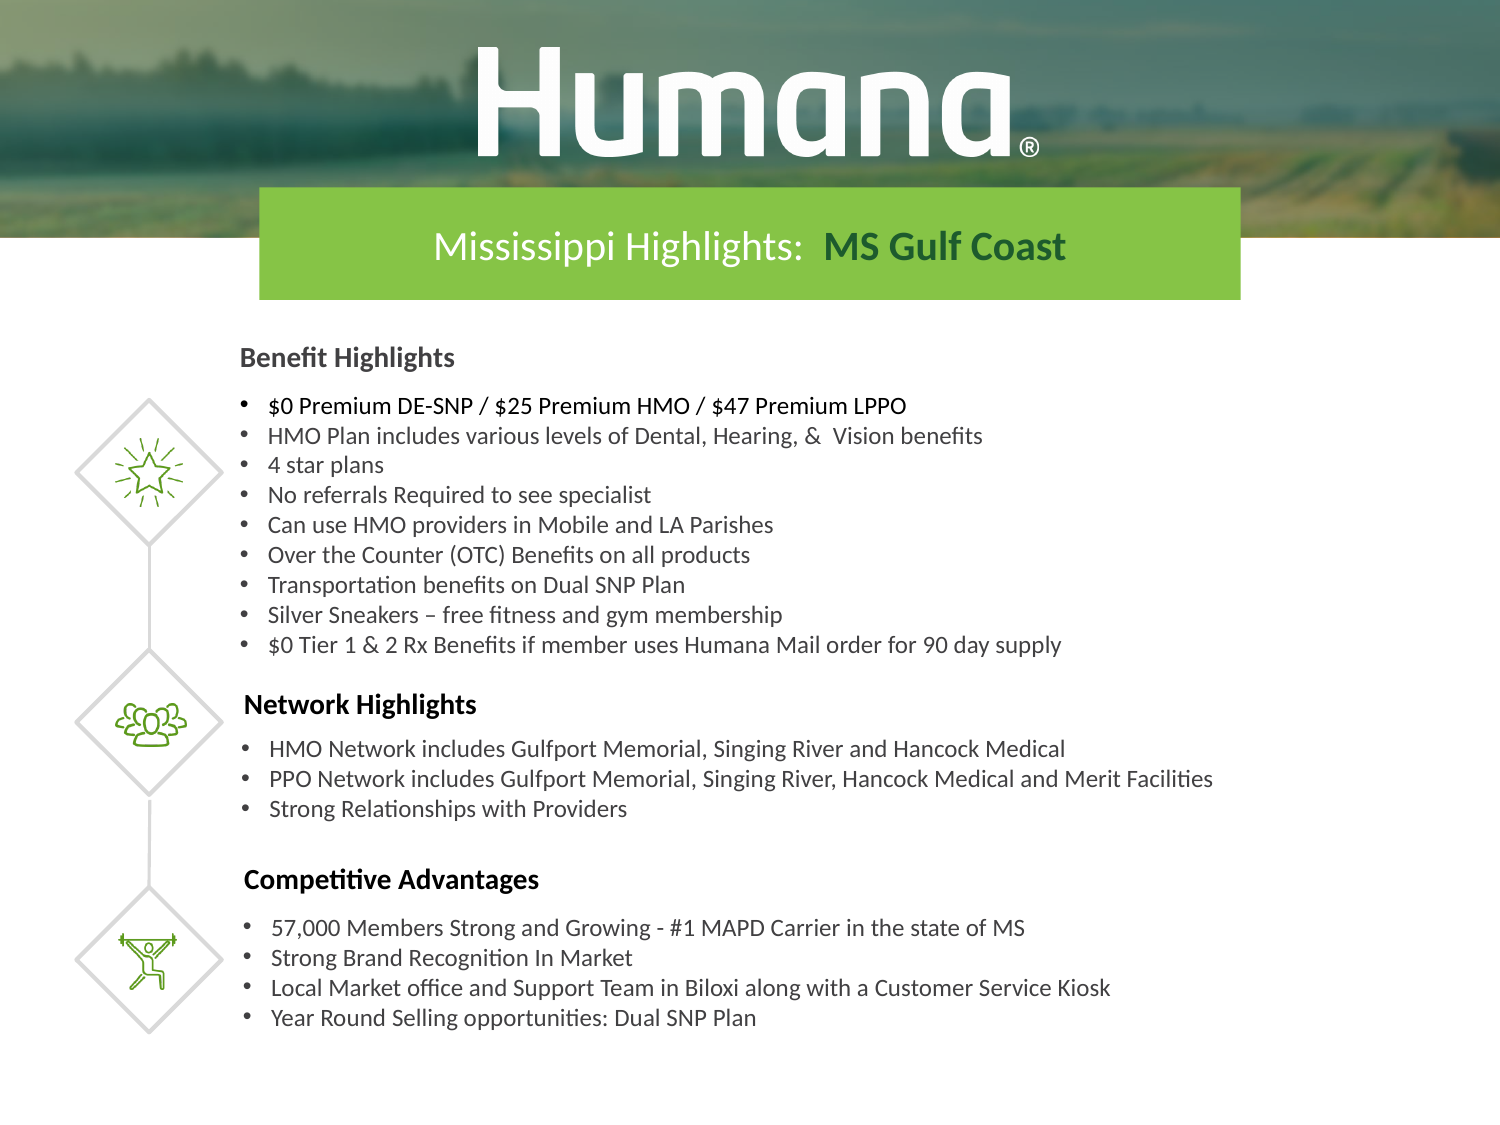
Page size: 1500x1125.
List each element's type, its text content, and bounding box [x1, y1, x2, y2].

text_box [115, 514, 184, 547]
text_box Benefit Highlights [225, 331, 479, 381]
text_box $0 Premium DE-SNP / $25 Premium HMO / $47 Premium LPPO HMO Plan includes various levels of Dental, Hearing, & Vision benefits 4 star plans No referrals Required to see specialist Can use HMO providers in Mobile and LA Parishes Over the Counter (OTC) Benefits on all products Transportation benefits on Dual SNP Plan Silver Sneakers – free fitness and gym membership $0 Tier 1 & 2 Rx Benefits if member uses Humana Mail order for 90 day supply [225, 381, 1475, 666]
text_box 57,000 Members Strong and Growing - #1 MAPD Carrier in the state of MS Strong Brand Recognition In Market Local Market office and Support Team in Biloxi along with a Customer Service Kiosk Year Round Selling opportunities: Dual SNP Plan [228, 903, 1479, 1039]
picture [118, 932, 177, 990]
text_box Network Highlights [229, 677, 493, 728]
text_box [74, 397, 224, 513]
picture [478, 47, 1039, 157]
text_box Mississippi Highlights: MS Gulf Coast [257, 185, 1243, 302]
text_box HMO Network includes Gulfport Memorial, Singing River and Hancock Medical PPO Network includes Gulfport Memorial, Singing River, Hancock Medical and Merit Facilities Strong Relationships with Providers [226, 725, 1477, 830]
text_box Competitive Advantages [229, 853, 555, 903]
picture [115, 438, 184, 507]
text_box [74, 889, 224, 1035]
picture [114, 702, 187, 748]
text_box [74, 650, 224, 797]
